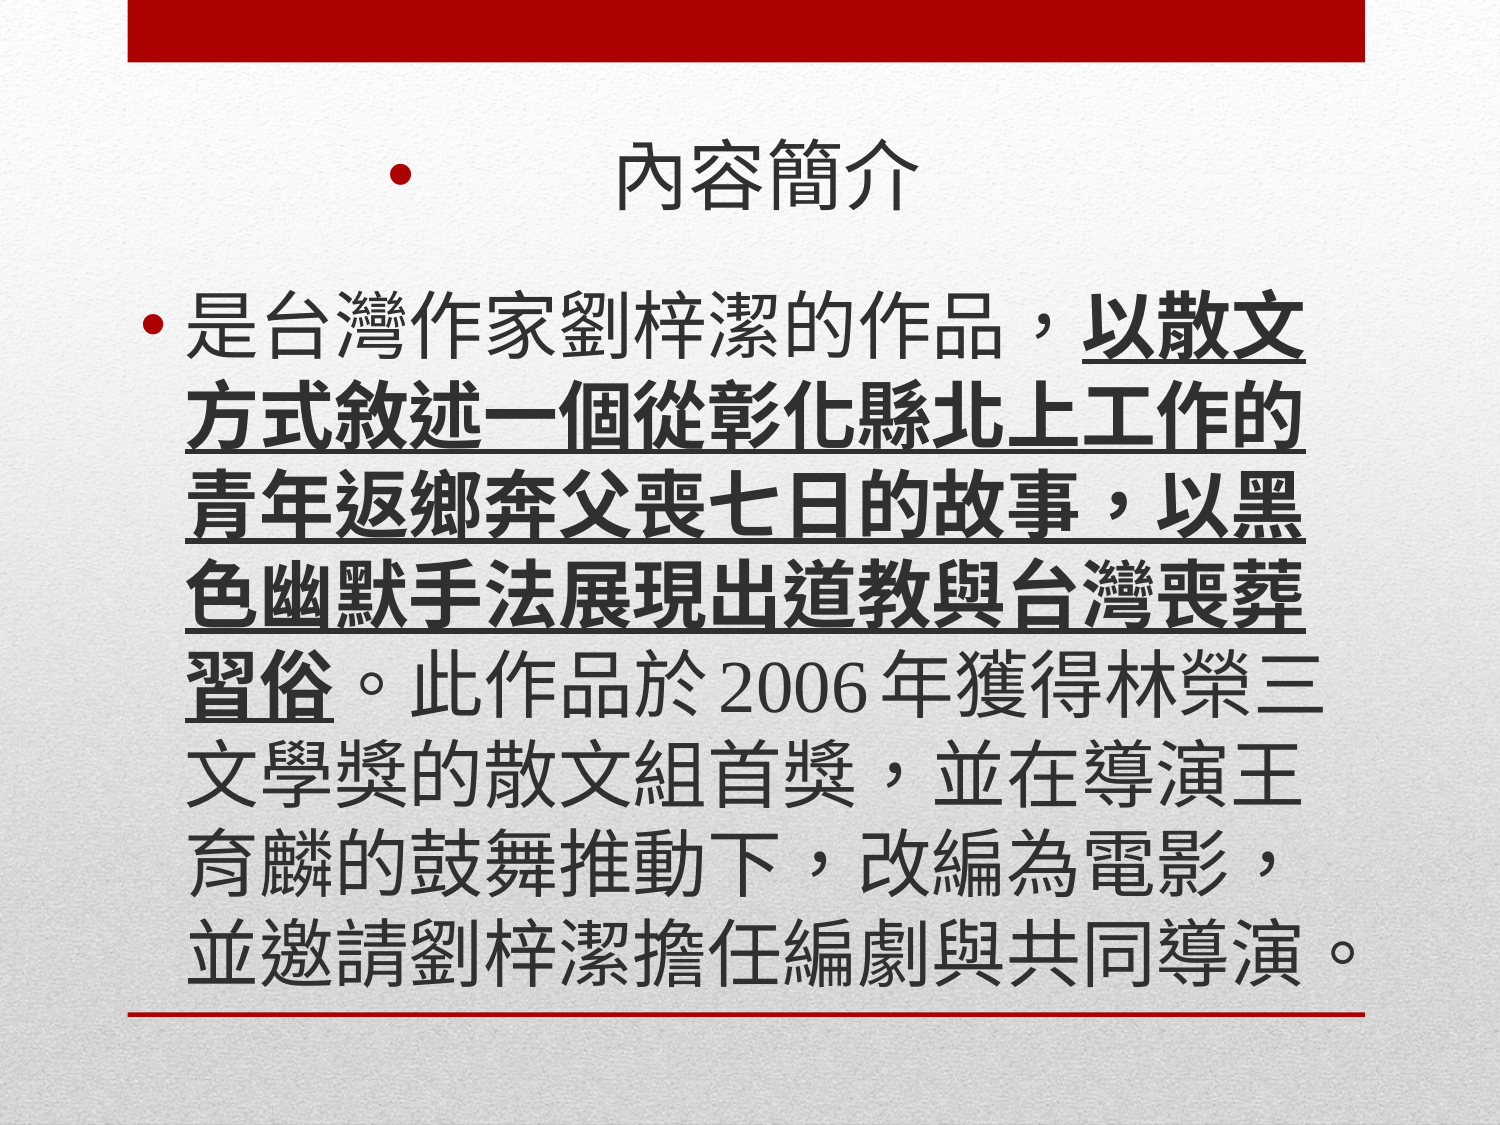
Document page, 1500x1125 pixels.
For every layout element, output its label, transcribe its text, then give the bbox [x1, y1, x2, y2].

list 內容簡介 是台灣作家劉梓潔的作品，以散文方式敘述一個從彰化縣北上工作的青年返鄉奔父喪七日的故事，以黑色幽默手法展現出道教與台灣喪葬習俗。此作品於2006年獲得林榮三文學獎的散文組首獎，並在導演王育麟的鼓舞推動下，改編為電影，並邀請劉梓潔擔任編劇與共同導演。 [125, 112, 1363, 1012]
